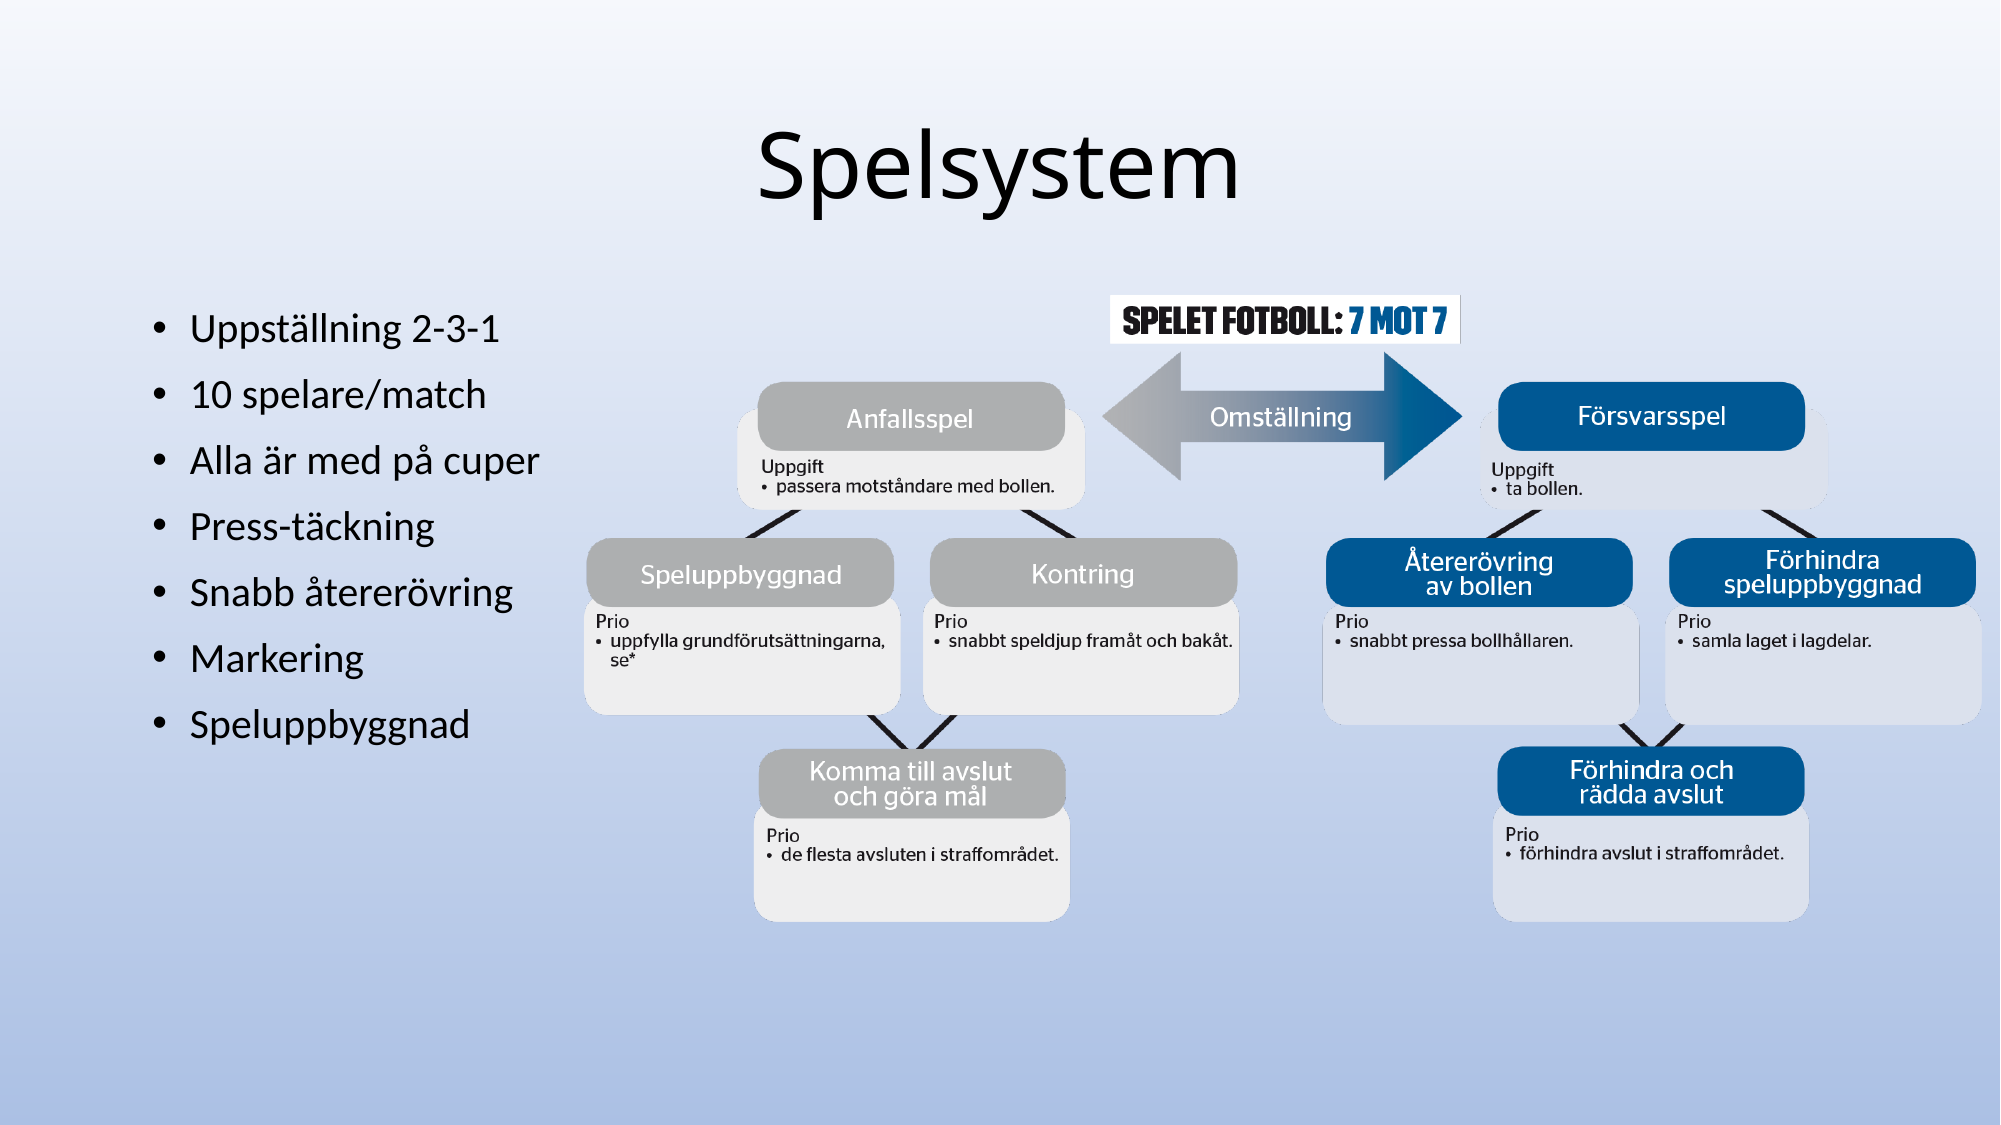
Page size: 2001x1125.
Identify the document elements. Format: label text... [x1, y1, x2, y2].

list Uppställning 2-3-1 10 spelare/match Alla är med på cuper Press-täckning Snabb återerövring Markering Speluppbyggnad [137, 299, 1863, 1014]
title Spelsystem [137, 59, 1863, 278]
picture [504, 249, 2000, 989]
